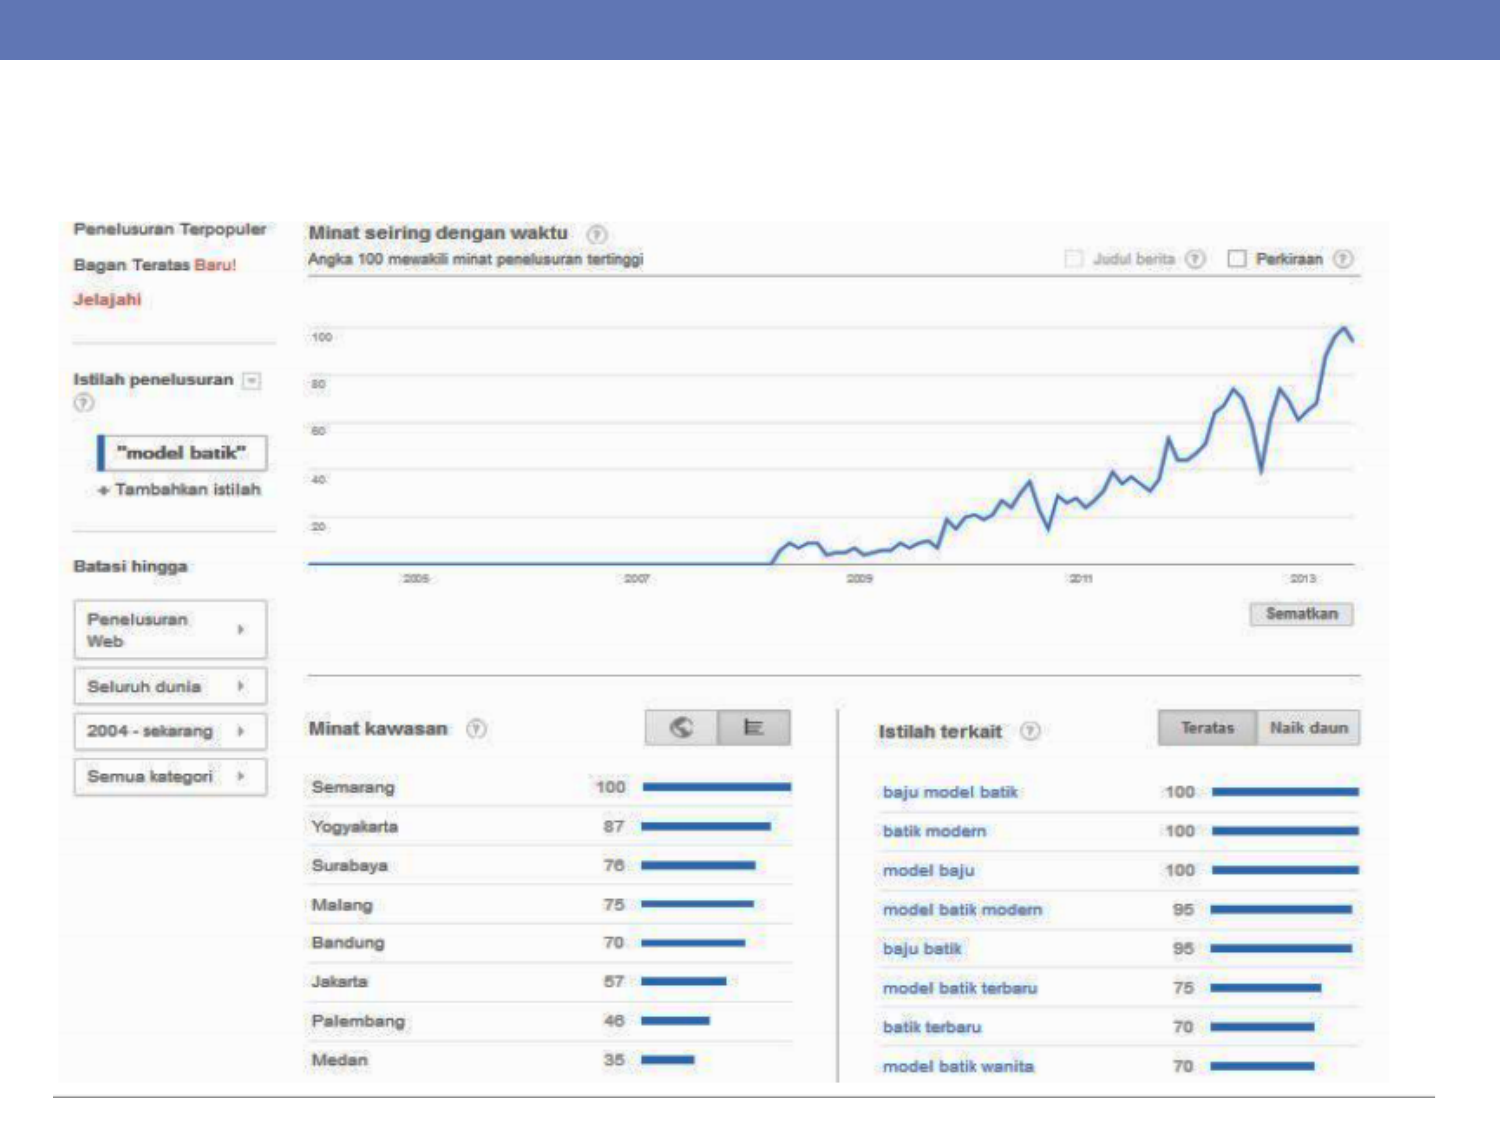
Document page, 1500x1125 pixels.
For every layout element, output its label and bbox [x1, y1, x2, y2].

picture [52, 184, 1436, 1098]
